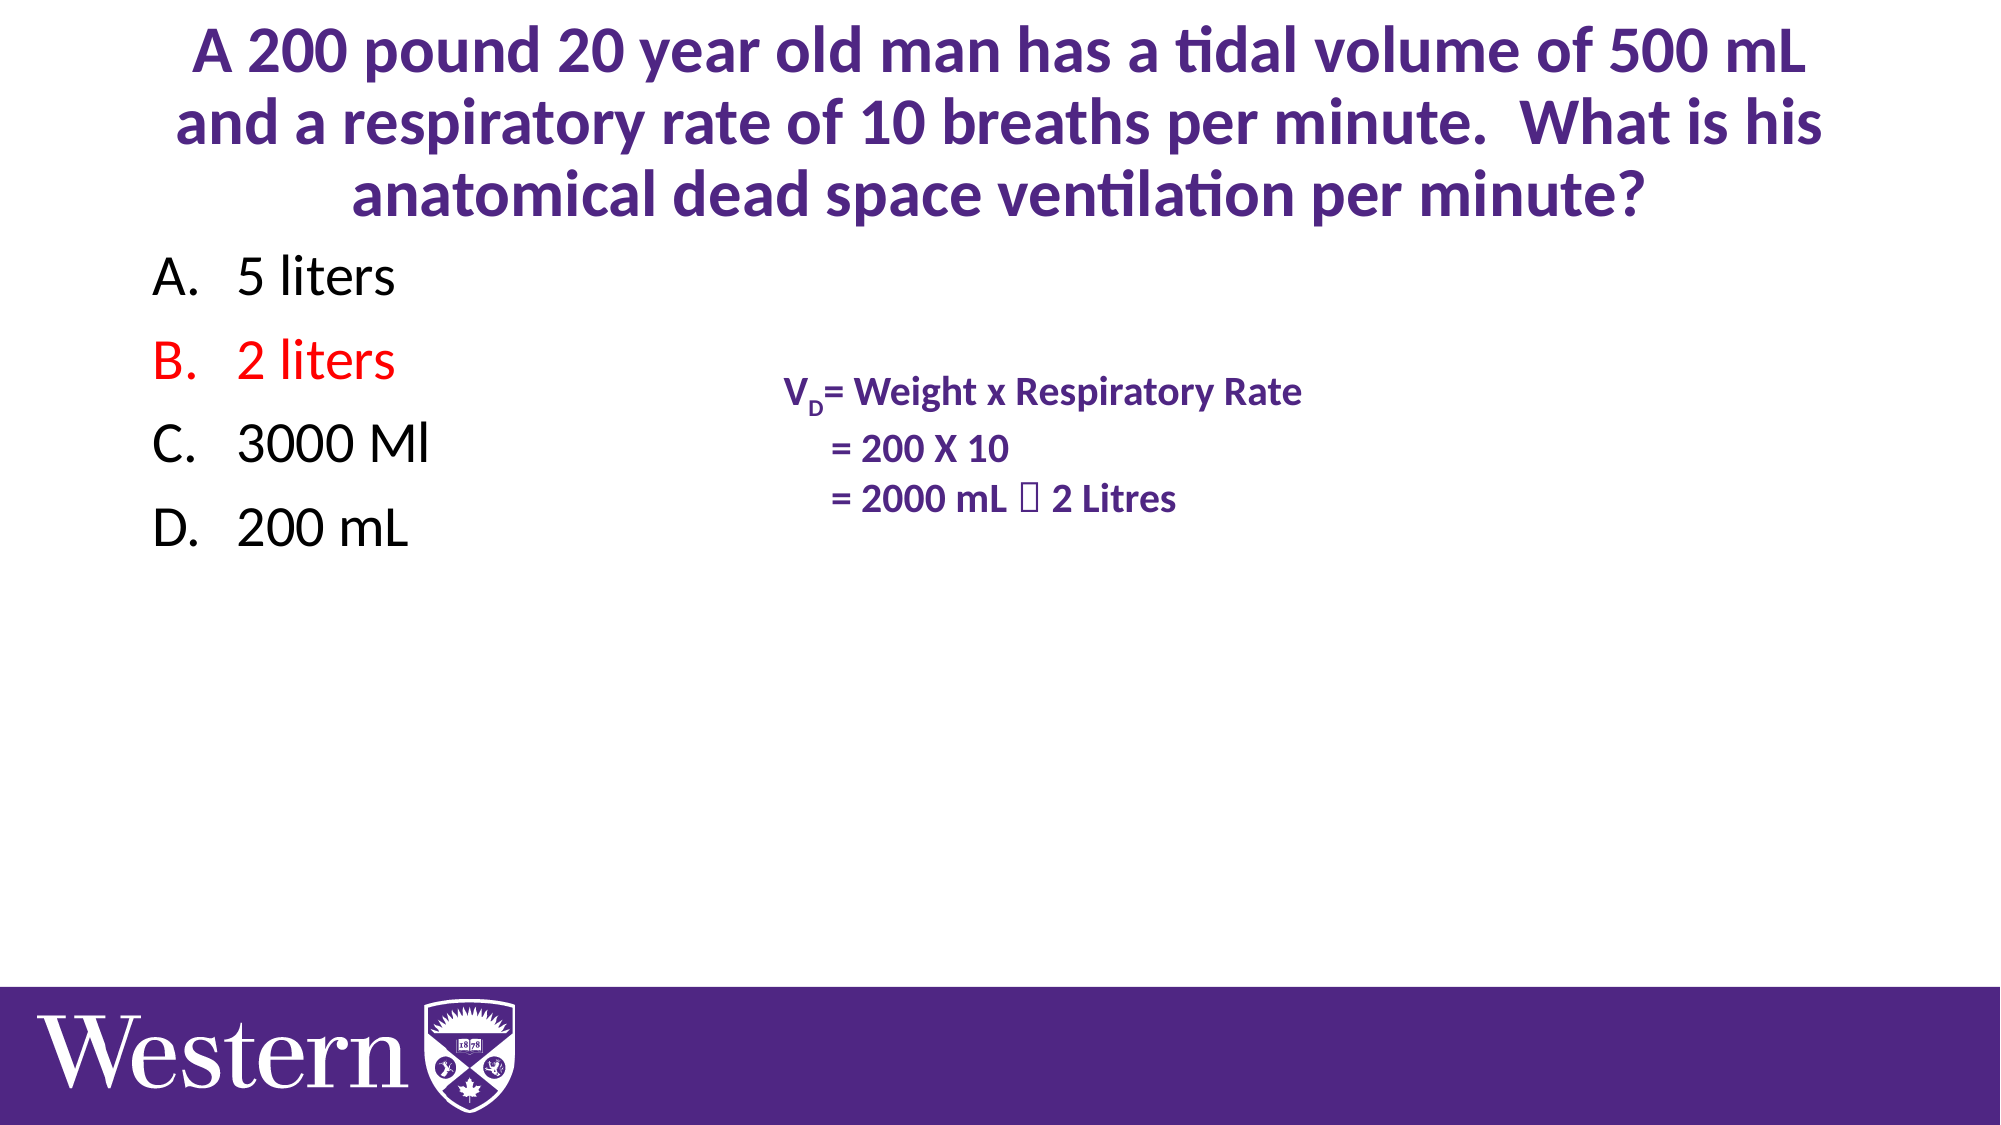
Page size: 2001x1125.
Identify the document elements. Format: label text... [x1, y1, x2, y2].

title A 200 pound 20 year old man has a tidal volume of 500 mL and a respiratory rate of 10 breaths per minute. What is his anatomical dead space ventilation per minute? [137, 32, 1863, 213]
text_box VD= Weight x Respiratory Rate = 200 X 10 = 2000 mL  2 Litres [768, 356, 1318, 529]
text_box [0, 986, 2000, 1125]
picture [37, 999, 515, 1113]
list 5 liters 2 liters 3000 Ml 200 mL [137, 237, 1791, 917]
